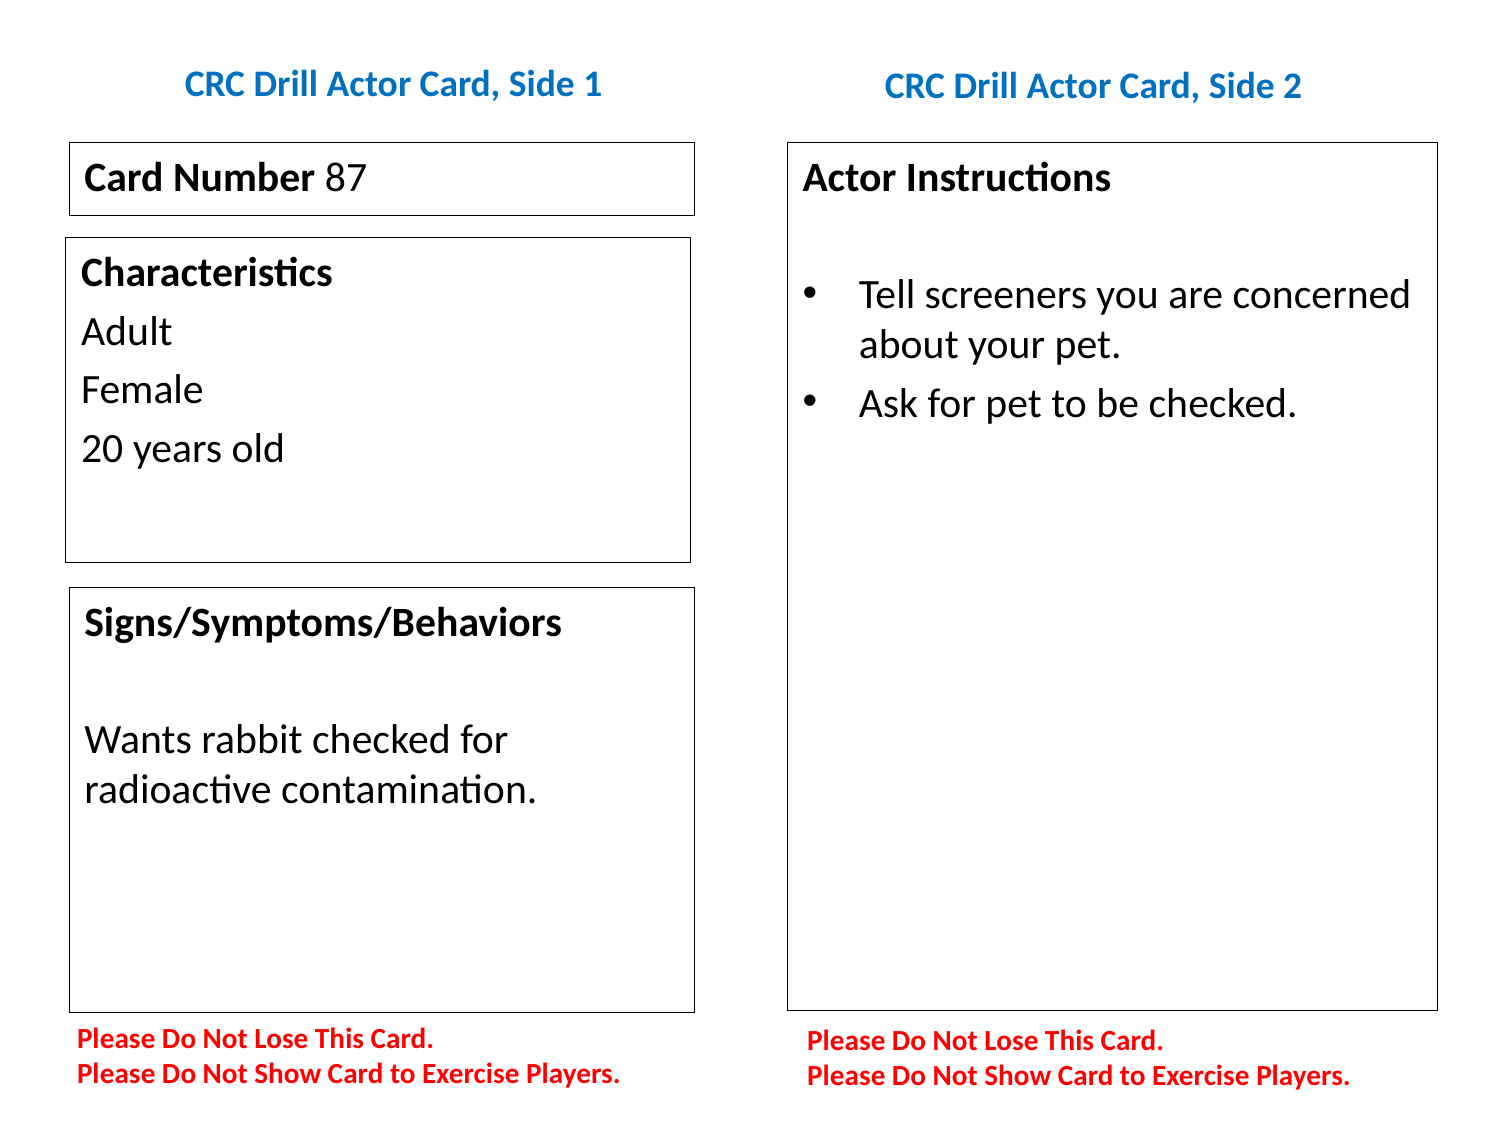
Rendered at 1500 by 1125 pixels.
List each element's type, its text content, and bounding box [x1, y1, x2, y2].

text_box Signs/Symptoms/Behaviors Wants rabbit checked for radioactive contamination. [69, 587, 695, 1013]
text_box Please Do Not Lose This Card. Please Do Not Show Card to Exercise Players. [792, 1013, 1425, 1099]
text_box Please Do Not Lose This Card. Please Do Not Show Card to Exercise Players. [62, 1012, 695, 1098]
text_box CRC Drill Actor Card, Side 2 [762, 24, 1425, 143]
list Actor Instructions Tell screeners you are concerned about your pet. Ask for pet to be checked. [787, 142, 1438, 1011]
title CRC Drill Actor Card, Side 1 [62, 23, 725, 141]
text_box Card Number 87 [69, 142, 695, 216]
list Characteristics Adult Female 20 years old [65, 237, 691, 563]
